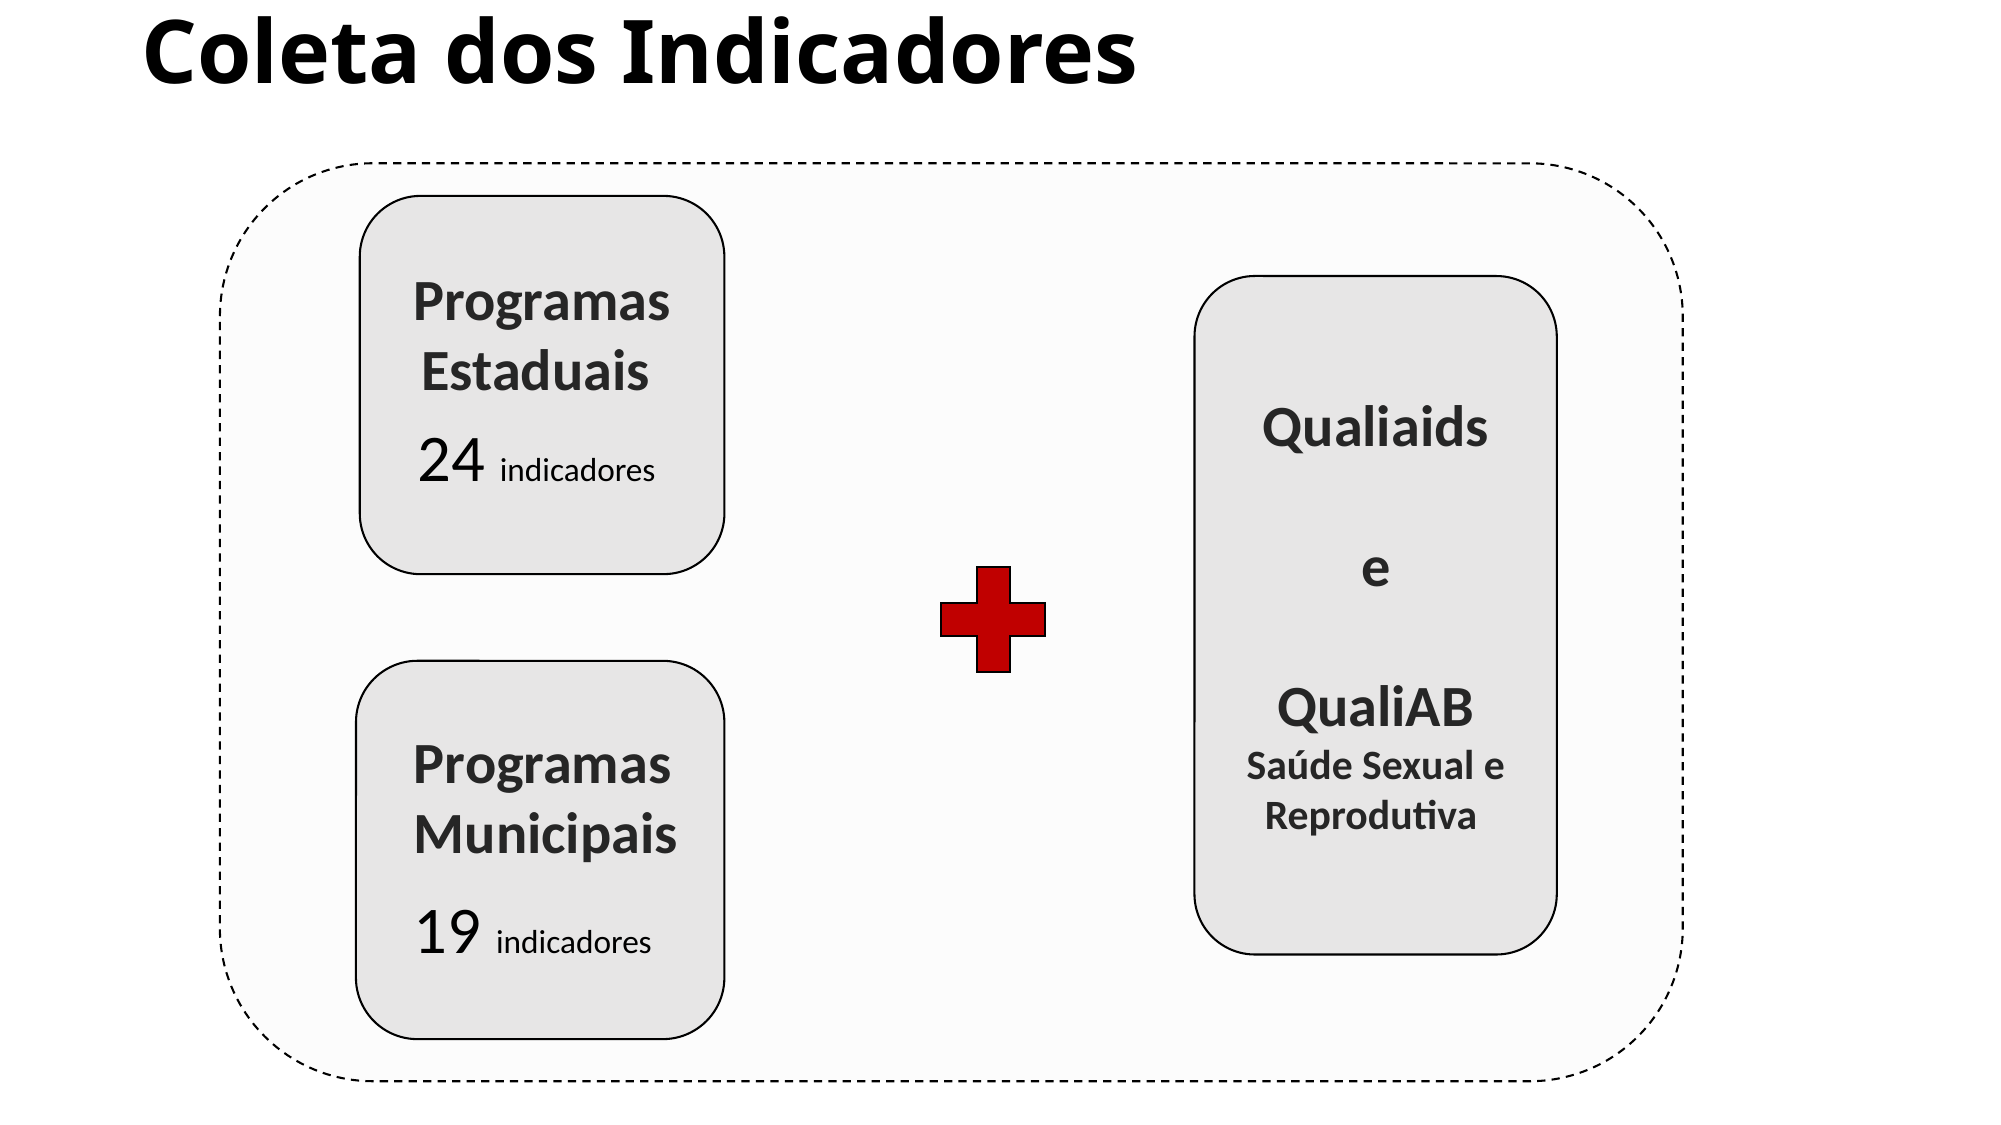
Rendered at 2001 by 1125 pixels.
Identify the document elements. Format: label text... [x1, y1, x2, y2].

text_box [355, 660, 725, 1040]
text_box [940, 566, 1046, 673]
title Coleta dos Indicadores [125, 0, 1856, 217]
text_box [1194, 275, 1557, 955]
text_box [218, 217, 1684, 1083]
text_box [359, 195, 725, 575]
